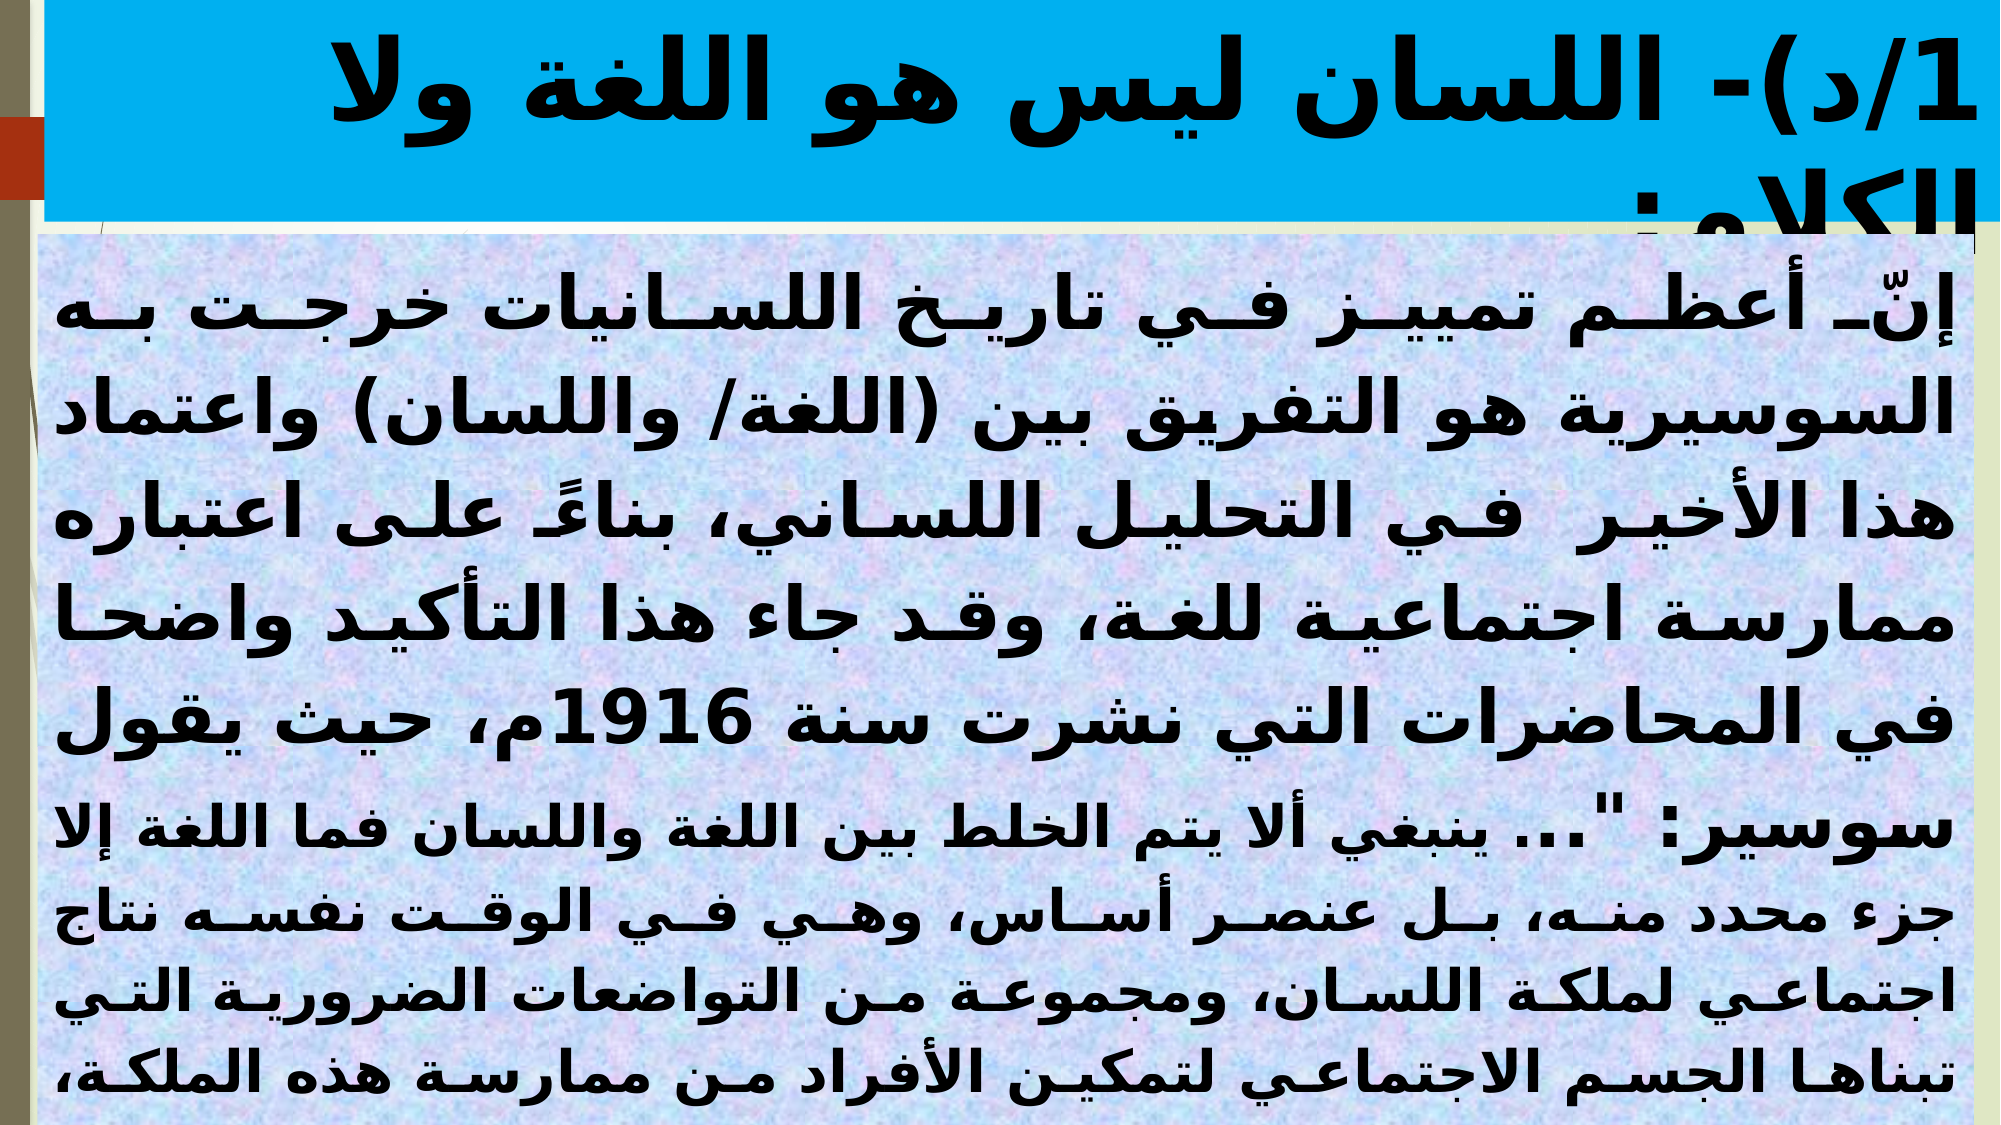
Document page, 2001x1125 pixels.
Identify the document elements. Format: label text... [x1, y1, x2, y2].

list إنّ أعظم تمييز في تاريخ اللسانيات خرجت به السوسيرية هو التفريق بين (اللغة/ واللسان) واعتماد هذا الأخير في التحليل اللساني، بناءً على اعتباره ممارسة اجتماعية للغة، وقد جاء هذا التأكيد واضحا في المحاضرات التي نشرت سنة 1916م، حيث يقول سوسير: "... ينبغي ألا يتم الخلط بين اللغة واللسان فما اللغة إلا جزء محدد منه، بل عنصر أساس، وهي في الوقت نفسه نتاج اجتماعي لملكة اللسان، ومجموعة من التواضعات الضرورية التي تبناها الجسم الاجتماعي لتمكين الأفراد من ممارسة هذه الملكة، وإذا نظرنا إلى اللسان ككل، فإننا نجده متعدد الجوانب ومتغاير الخواص، لأنه يمتد في غير اتساق إلى أصعدة مختلفة في آن واحد، منها الفيزيائية والفنولوجية والسيكولوجية فإنه ينتمي في الوقت نفسه إلى الفرد وإلى المجتمع؛ لأنه ليس بإمكاننا اكتشاف وحدته، فلا نستطيع إذن تصنيفه في أية فئة من الوقائع البشرية.." [37, 234, 1974, 1125]
title 1/د)- اللسان ليس هو اللغة ولا الكلام: [44, 0, 2000, 222]
